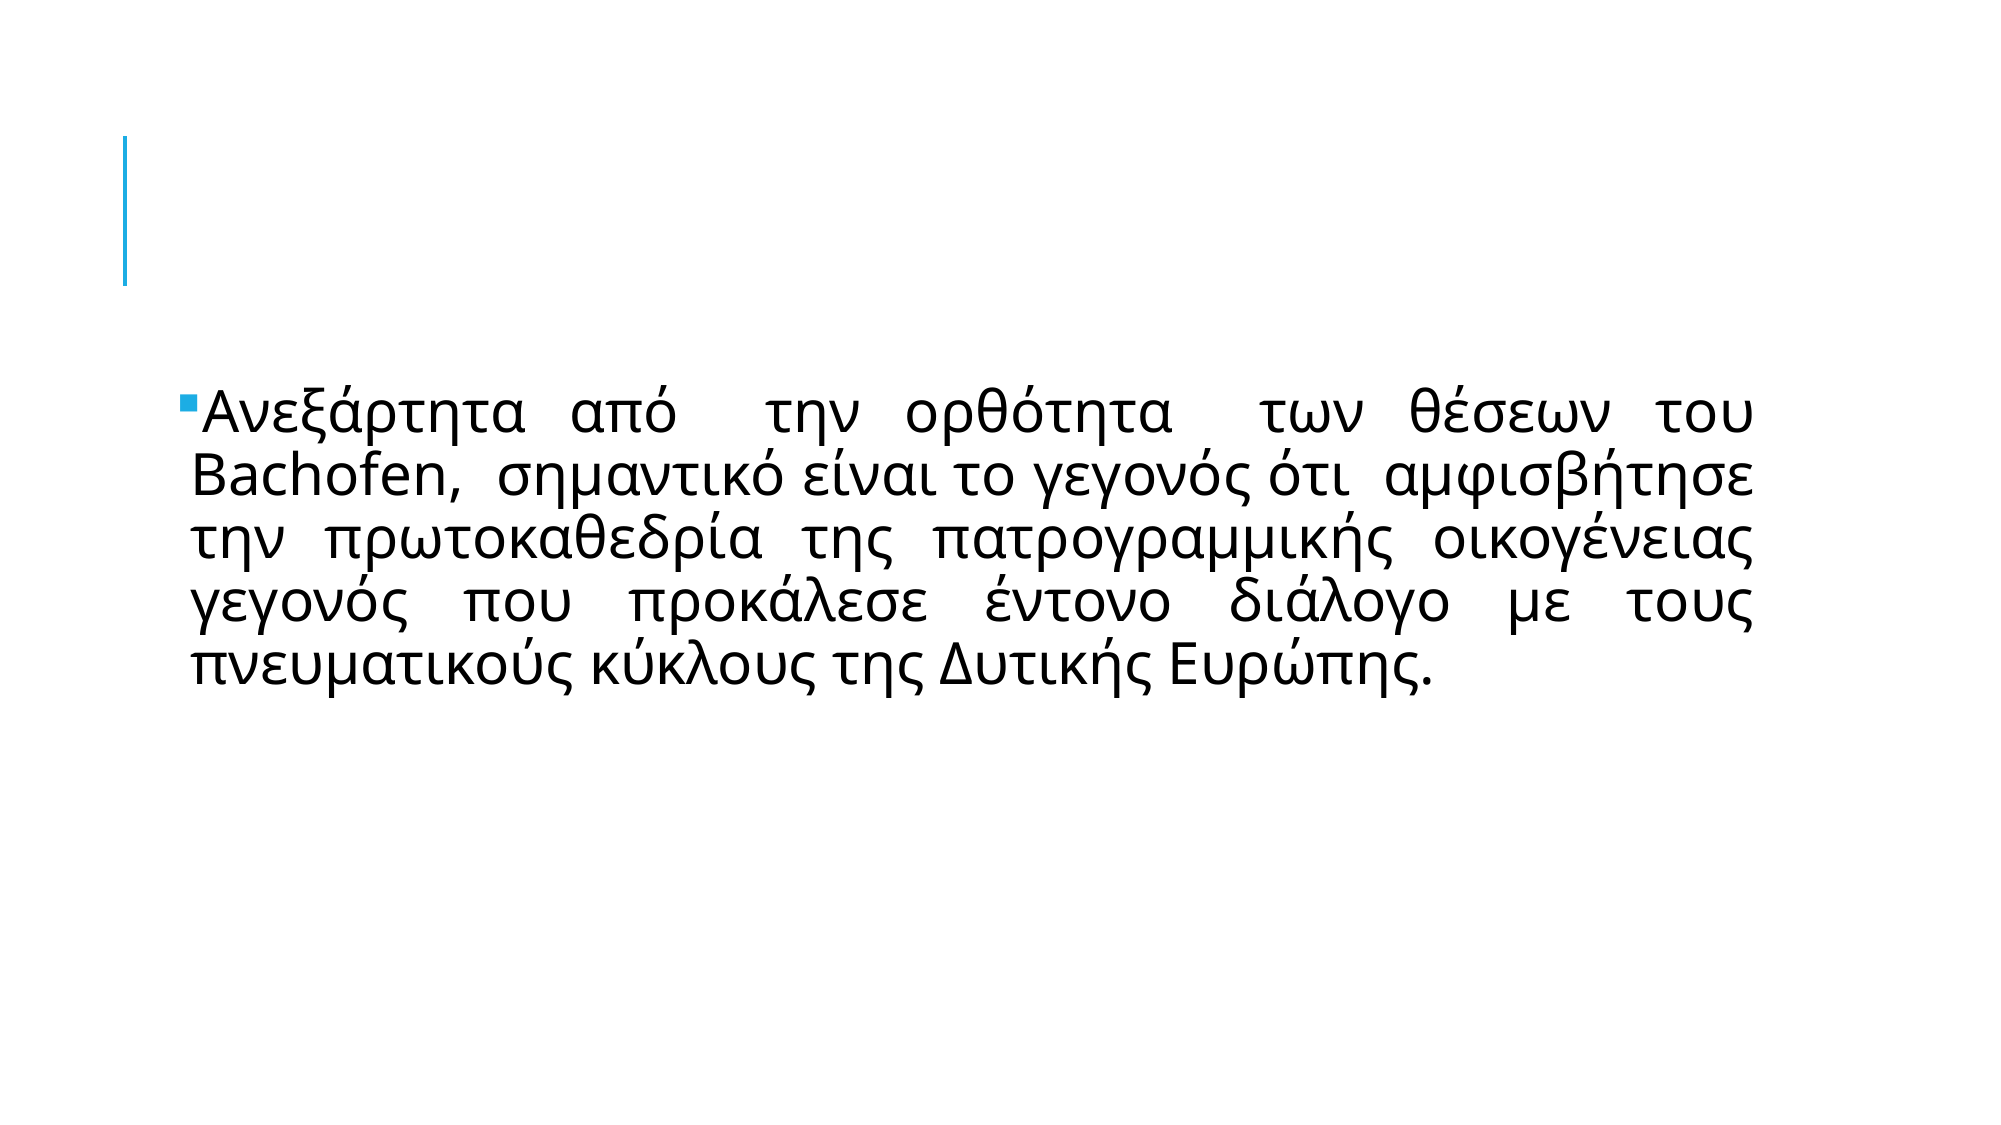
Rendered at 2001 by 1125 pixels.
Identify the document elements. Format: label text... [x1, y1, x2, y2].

list Ανεξάρτητα από την ορθότητα των θέσεων του Bachofen, σημαντικό είναι το γεγονός ότι αμφισβήτησε την πρωτοκαθεδρία της πατρογραμμικής οικογένειας γεγονός που προκάλεσε έντονο διάλογο με τους πνευματικούς κύκλους της Δυτικής Ευρώπης. [168, 375, 1763, 1035]
